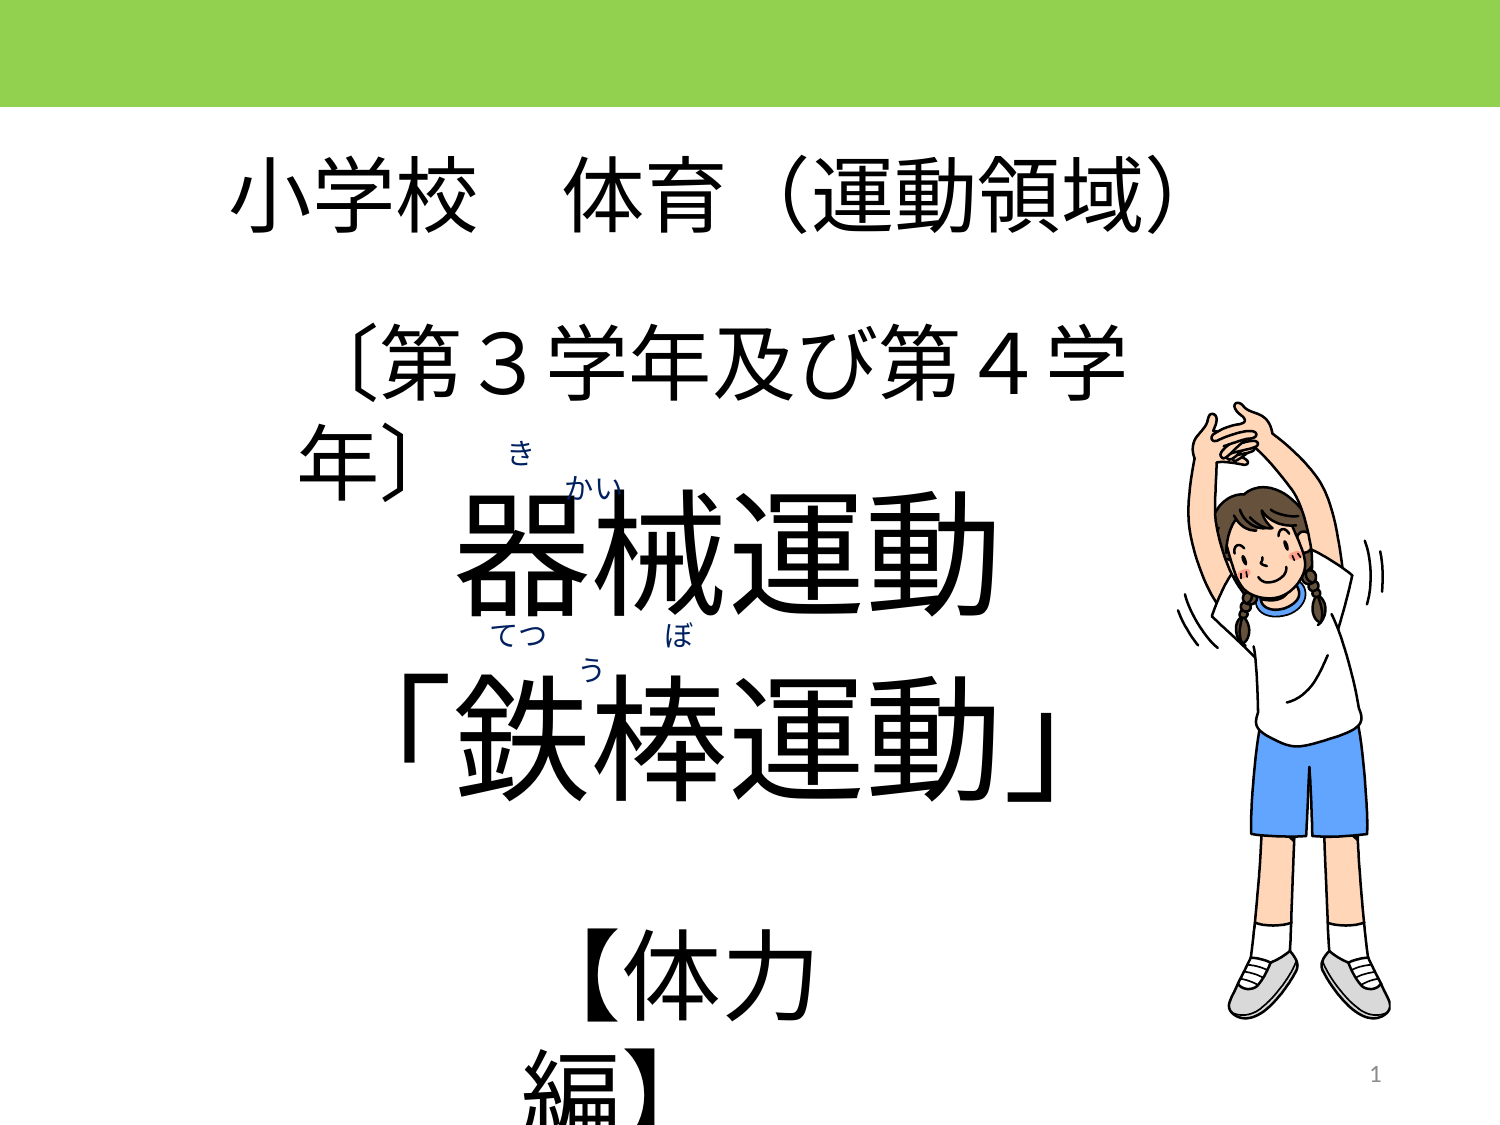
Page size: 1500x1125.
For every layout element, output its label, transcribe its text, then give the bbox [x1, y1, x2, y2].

text_box [191, 107, 1456, 170]
text_box 器械運動 「鉄棒運動」 [147, 452, 1176, 834]
slide_number 1 [1059, 1042, 1397, 1103]
text_box 【体力編】 [506, 906, 991, 1125]
text_box き かい [483, 451, 706, 490]
picture [1176, 401, 1391, 1021]
text_box [0, 0, 1500, 107]
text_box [172, 195, 1284, 420]
text_box てつ ぼう [460, 632, 724, 672]
